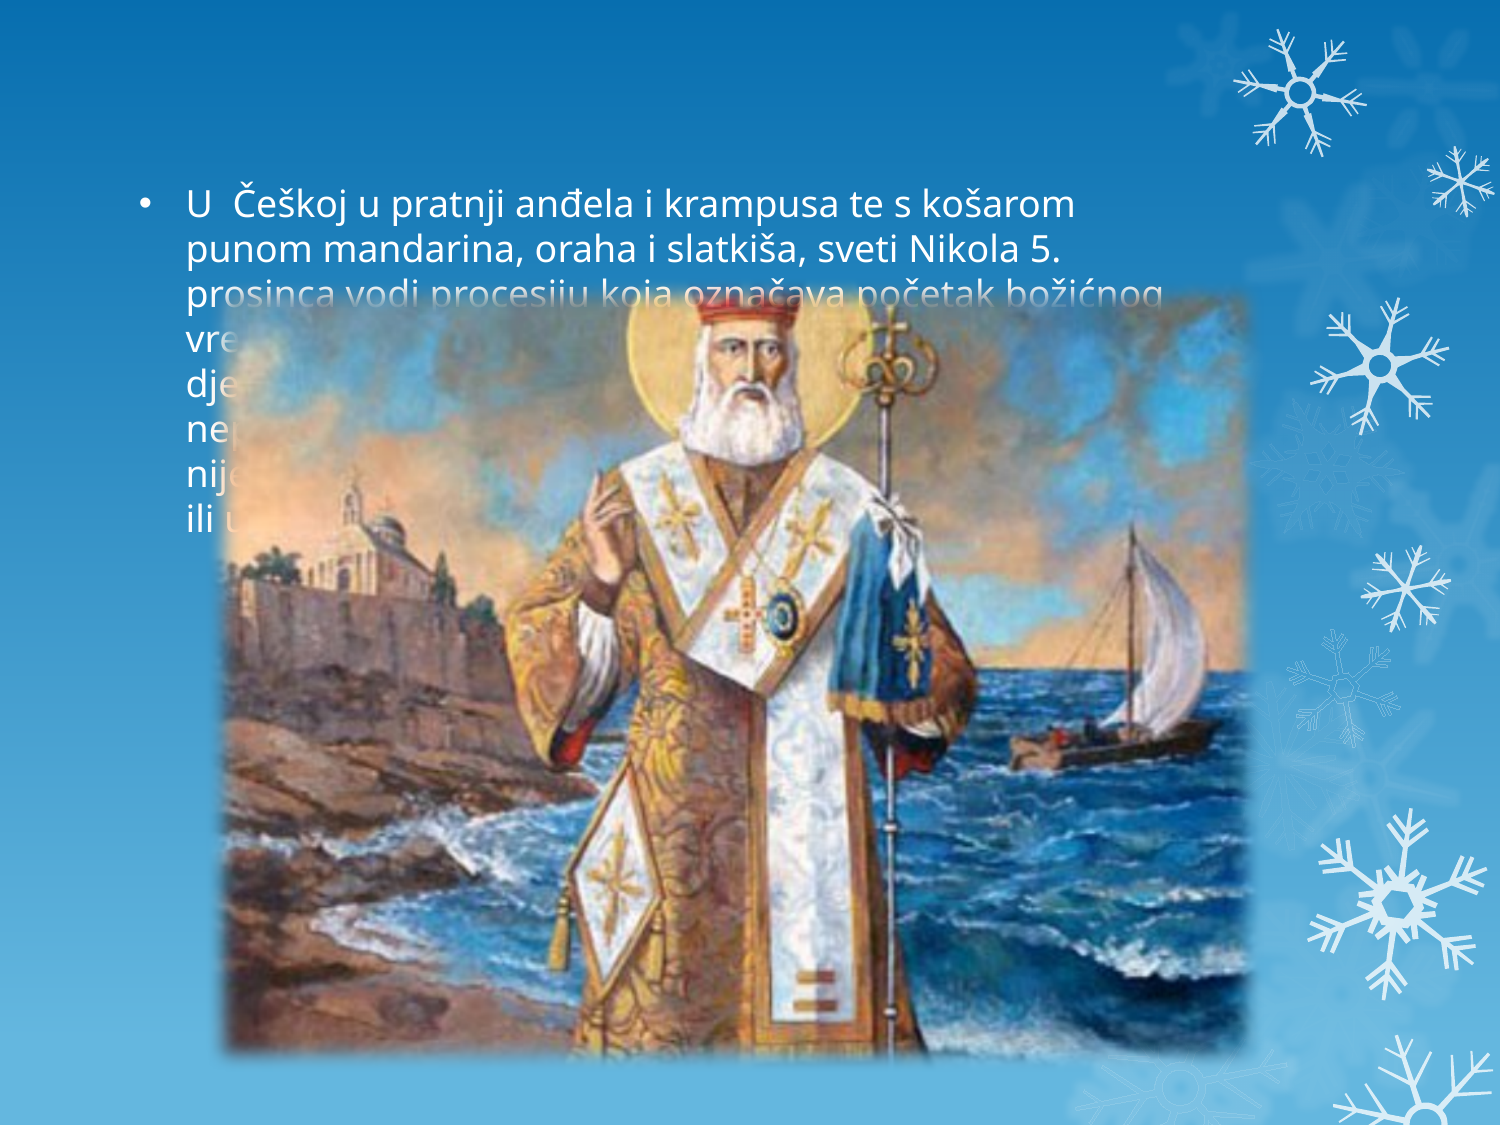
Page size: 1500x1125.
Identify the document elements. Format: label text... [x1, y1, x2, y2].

picture [206, 278, 1264, 1072]
text_box U Češkoj u pratnji anđela i krampusa te s košarom punom mandarina, oraha i slatkiša, sveti Nikola 5. prosinca vodi procesiju koja označava početak božićnog vremena. Anđeo zapisuje dobra i loša djela u knjigu, a djeca pjevaju svetom Nikoli. Za to vrijeme krampus neprestano prijeti djeci, a anđeo ih štiti. Ipak, onaj tko nije bio dobar, u svojoj će čizmici pronaći stare krumpire ili ugljen. [123, 172, 1199, 548]
